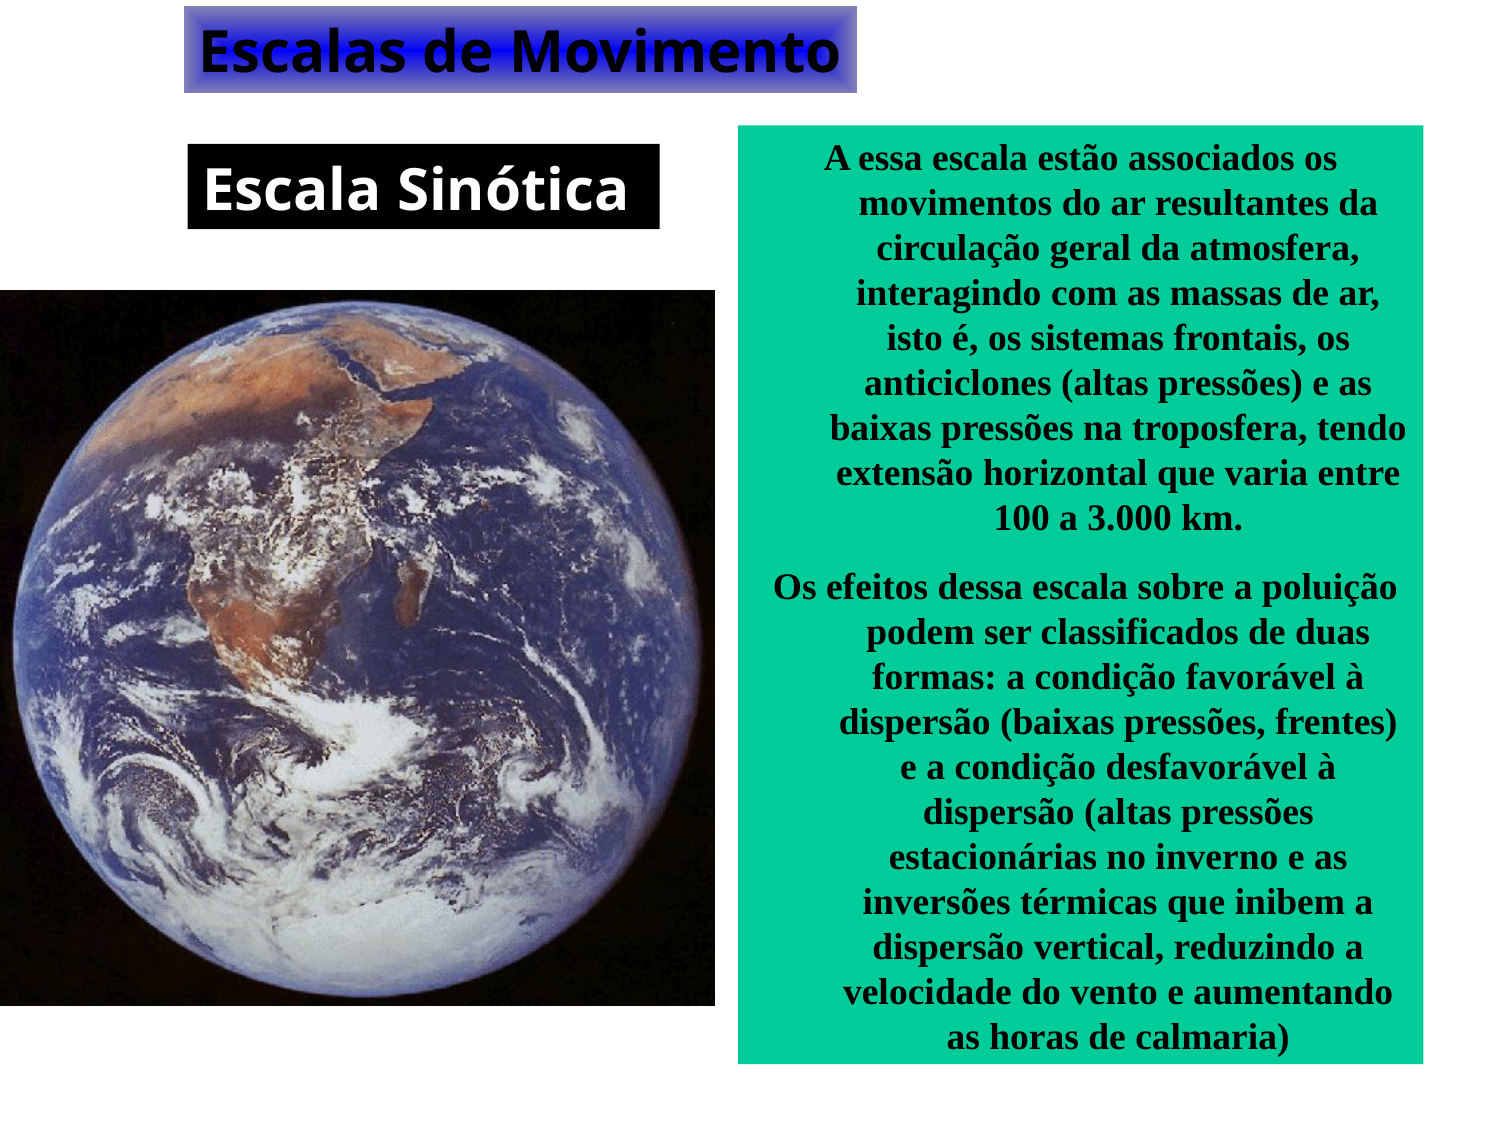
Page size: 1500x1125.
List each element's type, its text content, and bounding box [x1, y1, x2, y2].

picture [0, 290, 715, 1006]
text_box A essa escala estão associados os movimentos do ar resultantes da circulação geral da atmosfera, interagindo com as massas de ar, isto é, os sistemas frontais, os anticiclones (altas pressões) e as baixas pressões na troposfera, tendo extensão horizontal que varia entre 100 a 3.000 km. Os efeitos dessa escala sobre a poluição podem ser classificados de duas formas: a condição favorável à dispersão (baixas pressões, frentes) e a condição desfavorável à dispersão (altas pressões estacionárias no inverno e as inversões térmicas que inibem a dispersão vertical, reduzindo a velocidade do vento e aumentando as horas de calmaria) [738, 125, 1424, 1065]
text_box Escala Sinótica [187, 143, 660, 230]
text_box Escalas de Movimento [184, 6, 857, 93]
